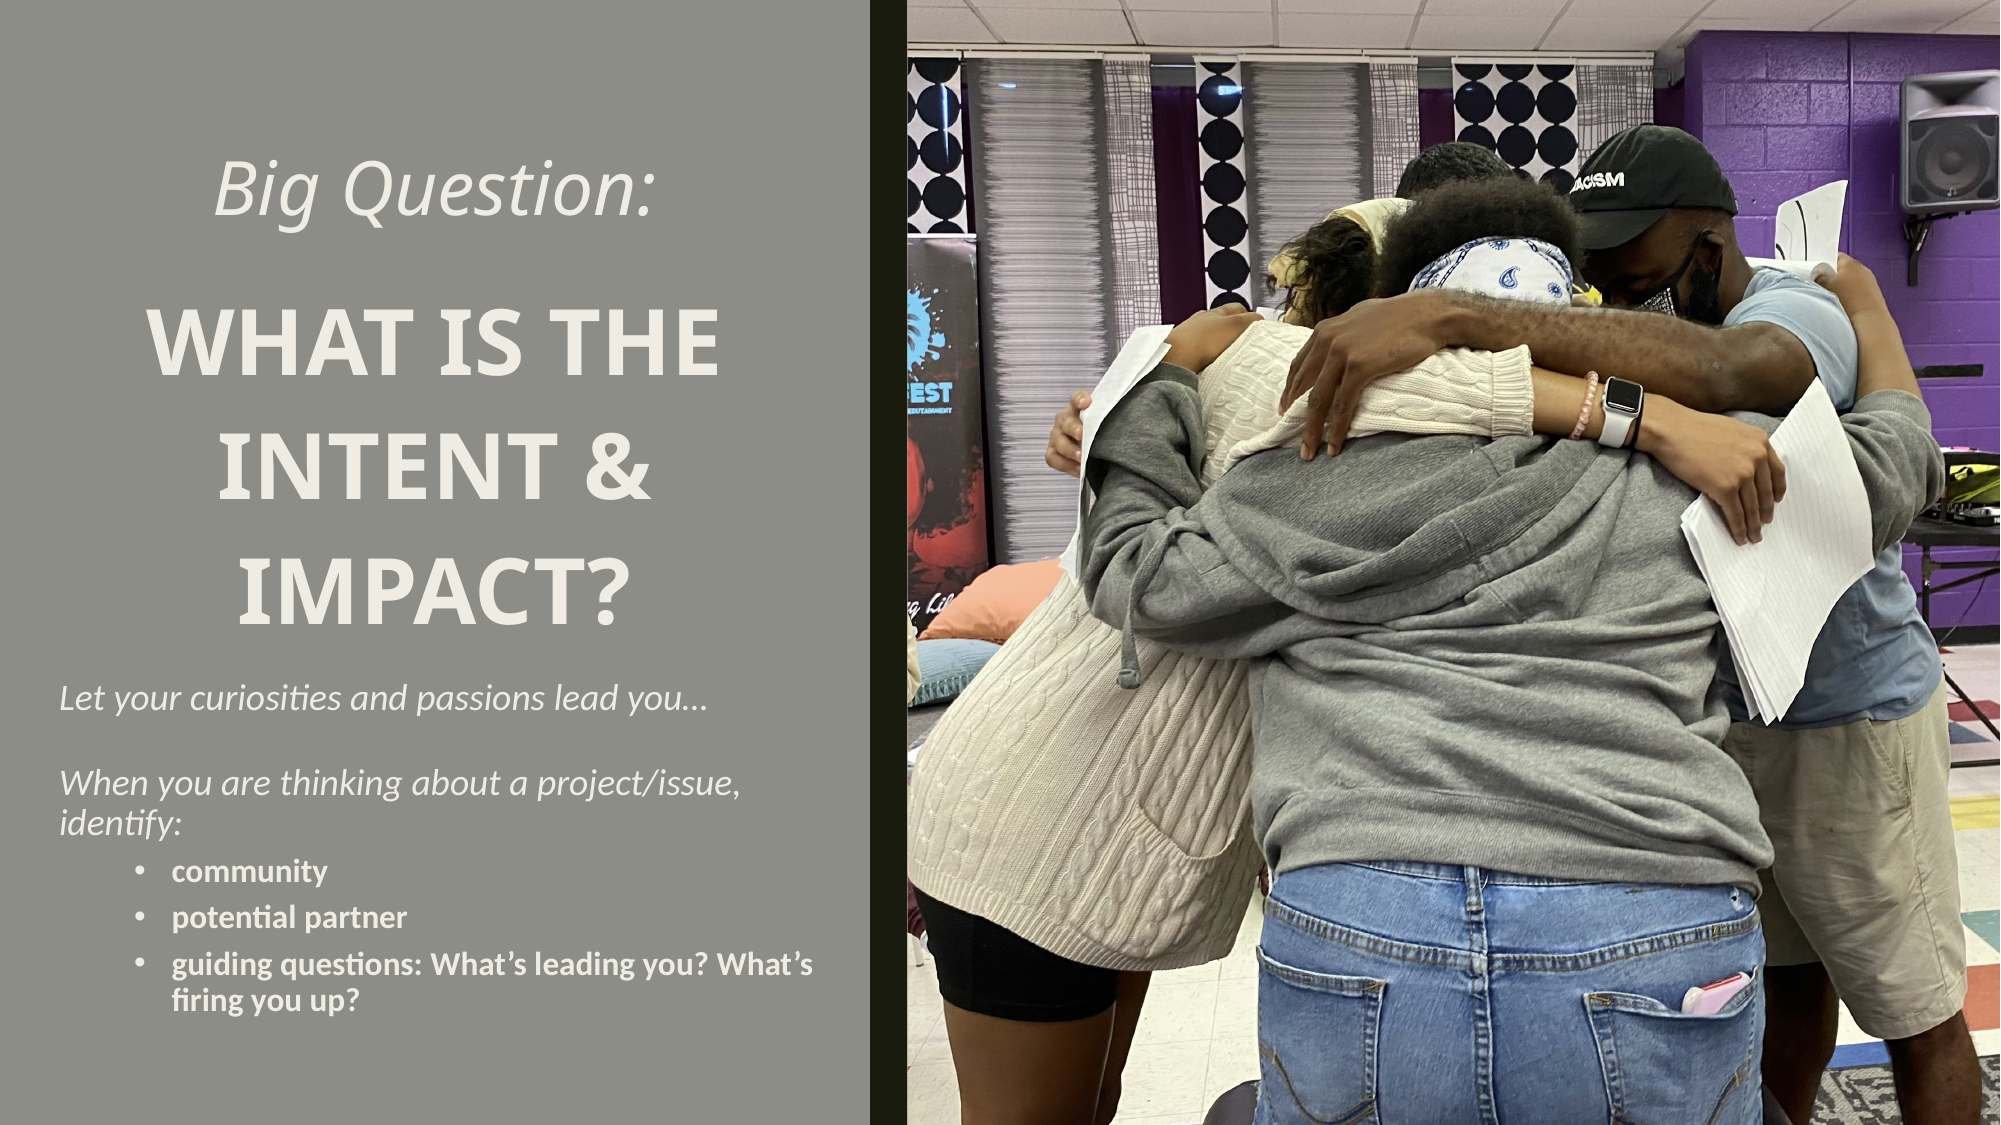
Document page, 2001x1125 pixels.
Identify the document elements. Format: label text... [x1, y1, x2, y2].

list WHAT IS THE INTENT & IMPACT? [118, 190, 752, 670]
picture [907, 0, 2000, 1125]
title Big Question: [118, 147, 752, 190]
text_box Let your curiosities and passions lead you… When you are thinking about a project/issue, identify: community potential partner guiding questions: What’s leading you? What’s firing you up? [44, 670, 854, 1040]
